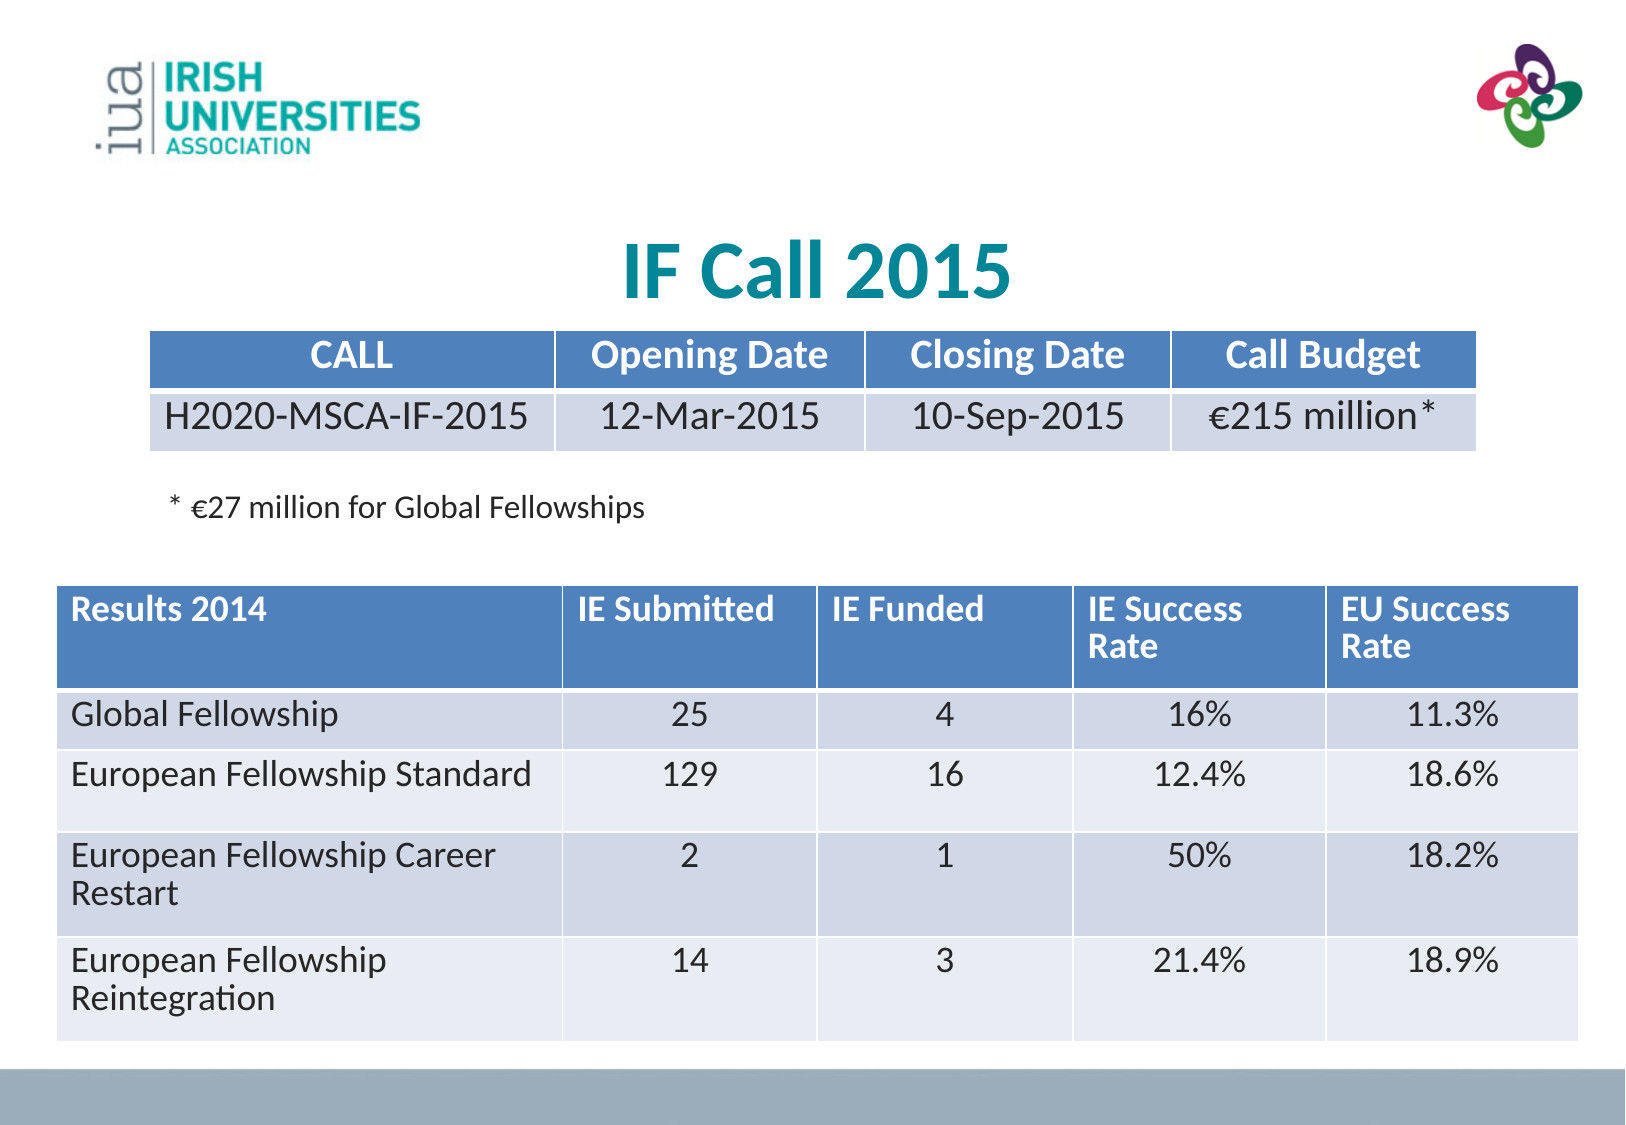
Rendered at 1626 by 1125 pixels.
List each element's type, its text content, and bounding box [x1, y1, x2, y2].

title IF Call 2015 [86, 171, 1549, 359]
table_cell 129 [563, 751, 816, 831]
table_cell 12.4% [1074, 751, 1325, 831]
table_header IE Funded [818, 586, 1072, 688]
table_cell 18.2% [1327, 833, 1578, 936]
table_header EU Success Rate [1327, 586, 1578, 688]
table_cell 50% [1074, 833, 1325, 936]
table_cell European Fellowship Reintegration [57, 938, 562, 1041]
picture [0, 0, 1626, 1125]
table_cell 18.6% [1327, 751, 1578, 831]
table_cell 14 [563, 938, 816, 1041]
table_header IE Submitted [563, 586, 816, 688]
table_header CALL [150, 331, 554, 388]
table_header Results 2014 [57, 586, 562, 688]
table_header Call Budget [1172, 331, 1476, 388]
table_cell H2020-MSCA-IF-2015 [150, 394, 554, 451]
table_cell 3 [818, 938, 1072, 1041]
table_cell 16% [1074, 693, 1325, 749]
table_cell 12-Mar-2015 [556, 394, 864, 451]
table_cell 4 [818, 693, 1072, 749]
table_cell Global Fellowship [57, 693, 562, 749]
table_cell €215 million* [1172, 394, 1476, 451]
table_cell 21.4% [1074, 938, 1325, 1041]
table_cell European Fellowship Standard [57, 751, 562, 831]
table_cell 1 [818, 833, 1072, 936]
table_cell 10-Sep-2015 [866, 394, 1170, 451]
table_cell 25 [563, 693, 816, 749]
table_cell 18.9% [1327, 938, 1578, 1041]
table_cell 2 [563, 833, 816, 936]
table_header Opening Date [556, 331, 864, 388]
table_header Closing Date [866, 331, 1170, 388]
text_box * €27 million for Global Fellowships [152, 477, 661, 533]
table_cell 11.3% [1327, 693, 1578, 749]
table_cell 16 [818, 751, 1072, 831]
table_cell European Fellowship Career Restart [57, 833, 562, 936]
table_header IE Success Rate [1074, 586, 1325, 688]
